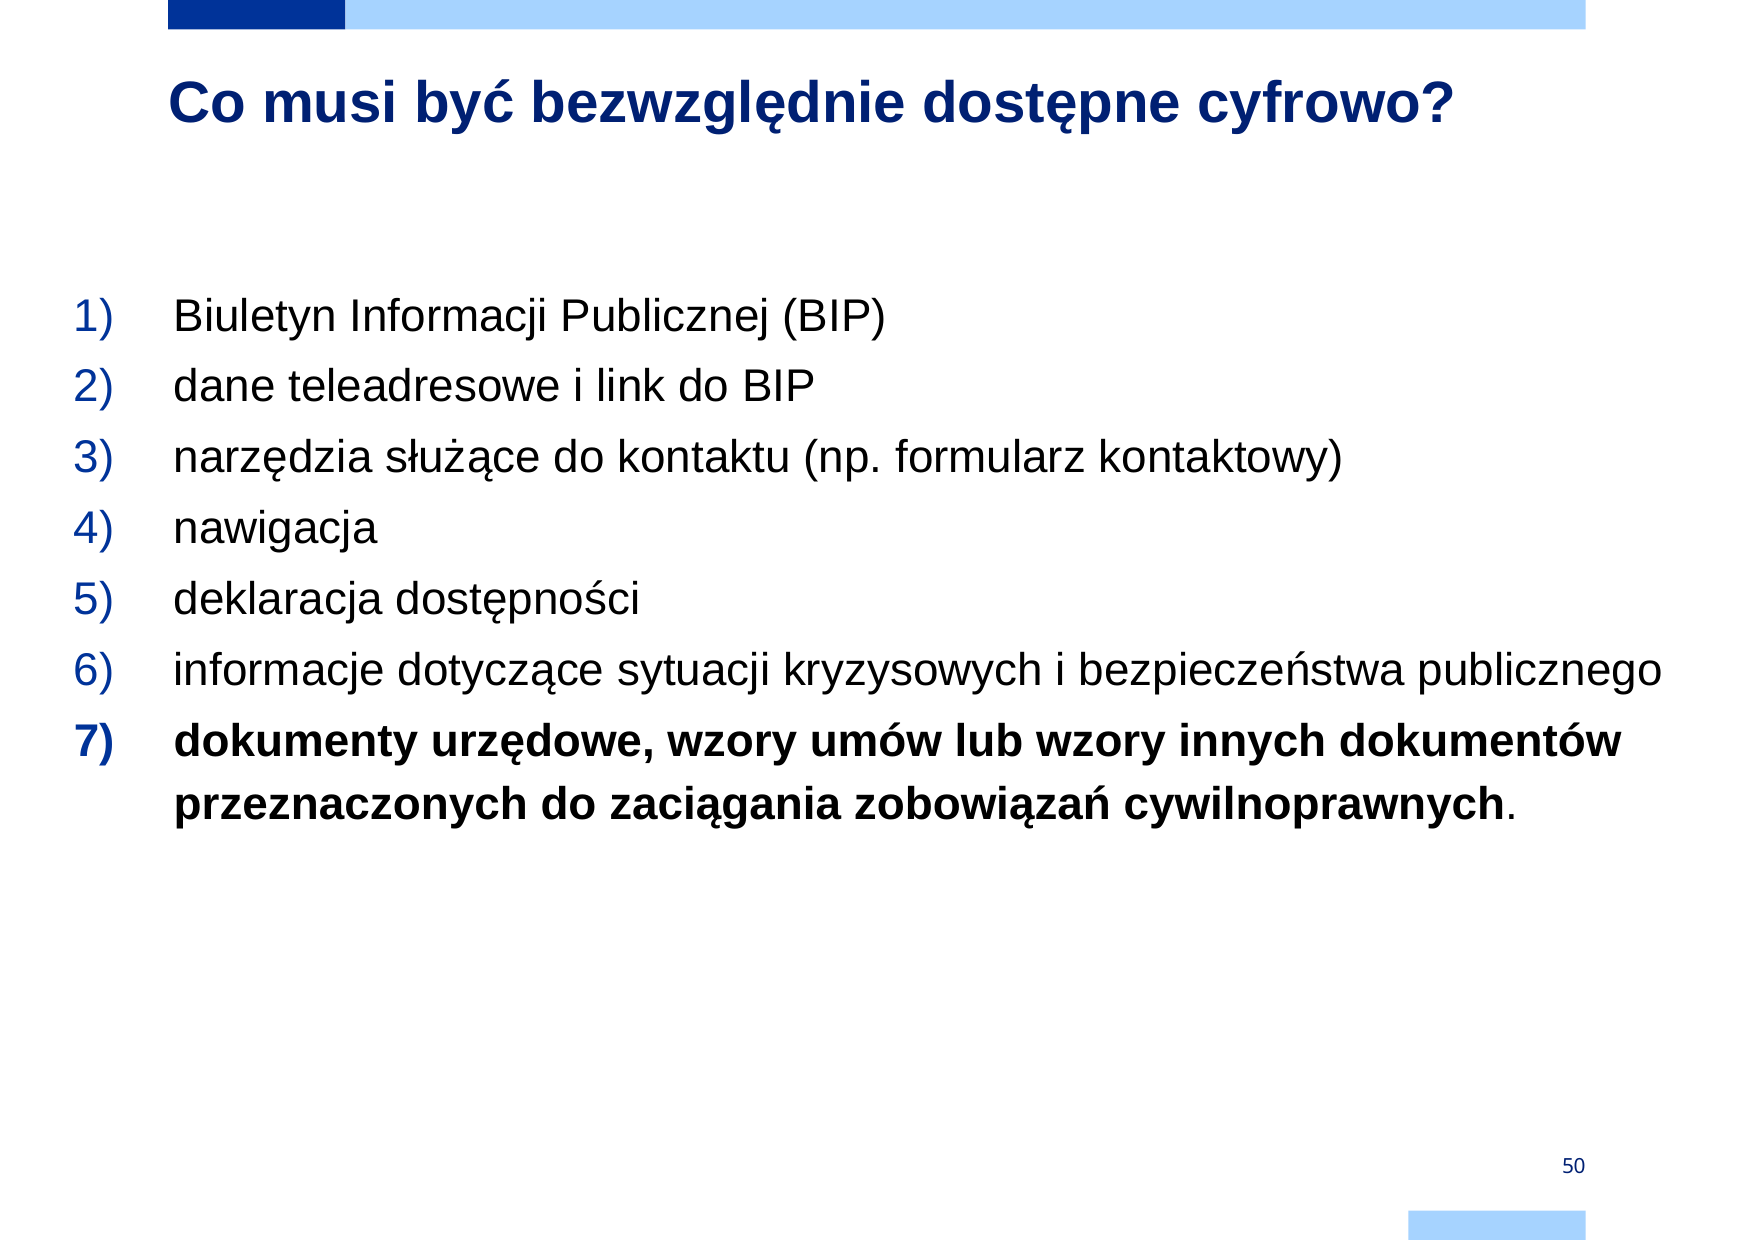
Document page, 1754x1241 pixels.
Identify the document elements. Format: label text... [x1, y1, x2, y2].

title Co musi być bezwzględnie dostępne cyfrowo? [168, 59, 1633, 207]
slide_number 50 [1408, 1151, 1586, 1182]
list Biuletyn Informacji Publicznej (BIP) dane teleadresowe i link do BIP narzędzia służące do kontaktu (np. formularz kontaktowy) nawigacja deklaracja dostępności informacje dotyczące sytuacji kryzysowych i bezpieczeństwa publicznego dokumenty urzędowe, wzory umów lub wzory innych dokumentów przeznaczonych do zaciągania zobowiązań cywilnoprawnych. [73, 277, 1681, 892]
